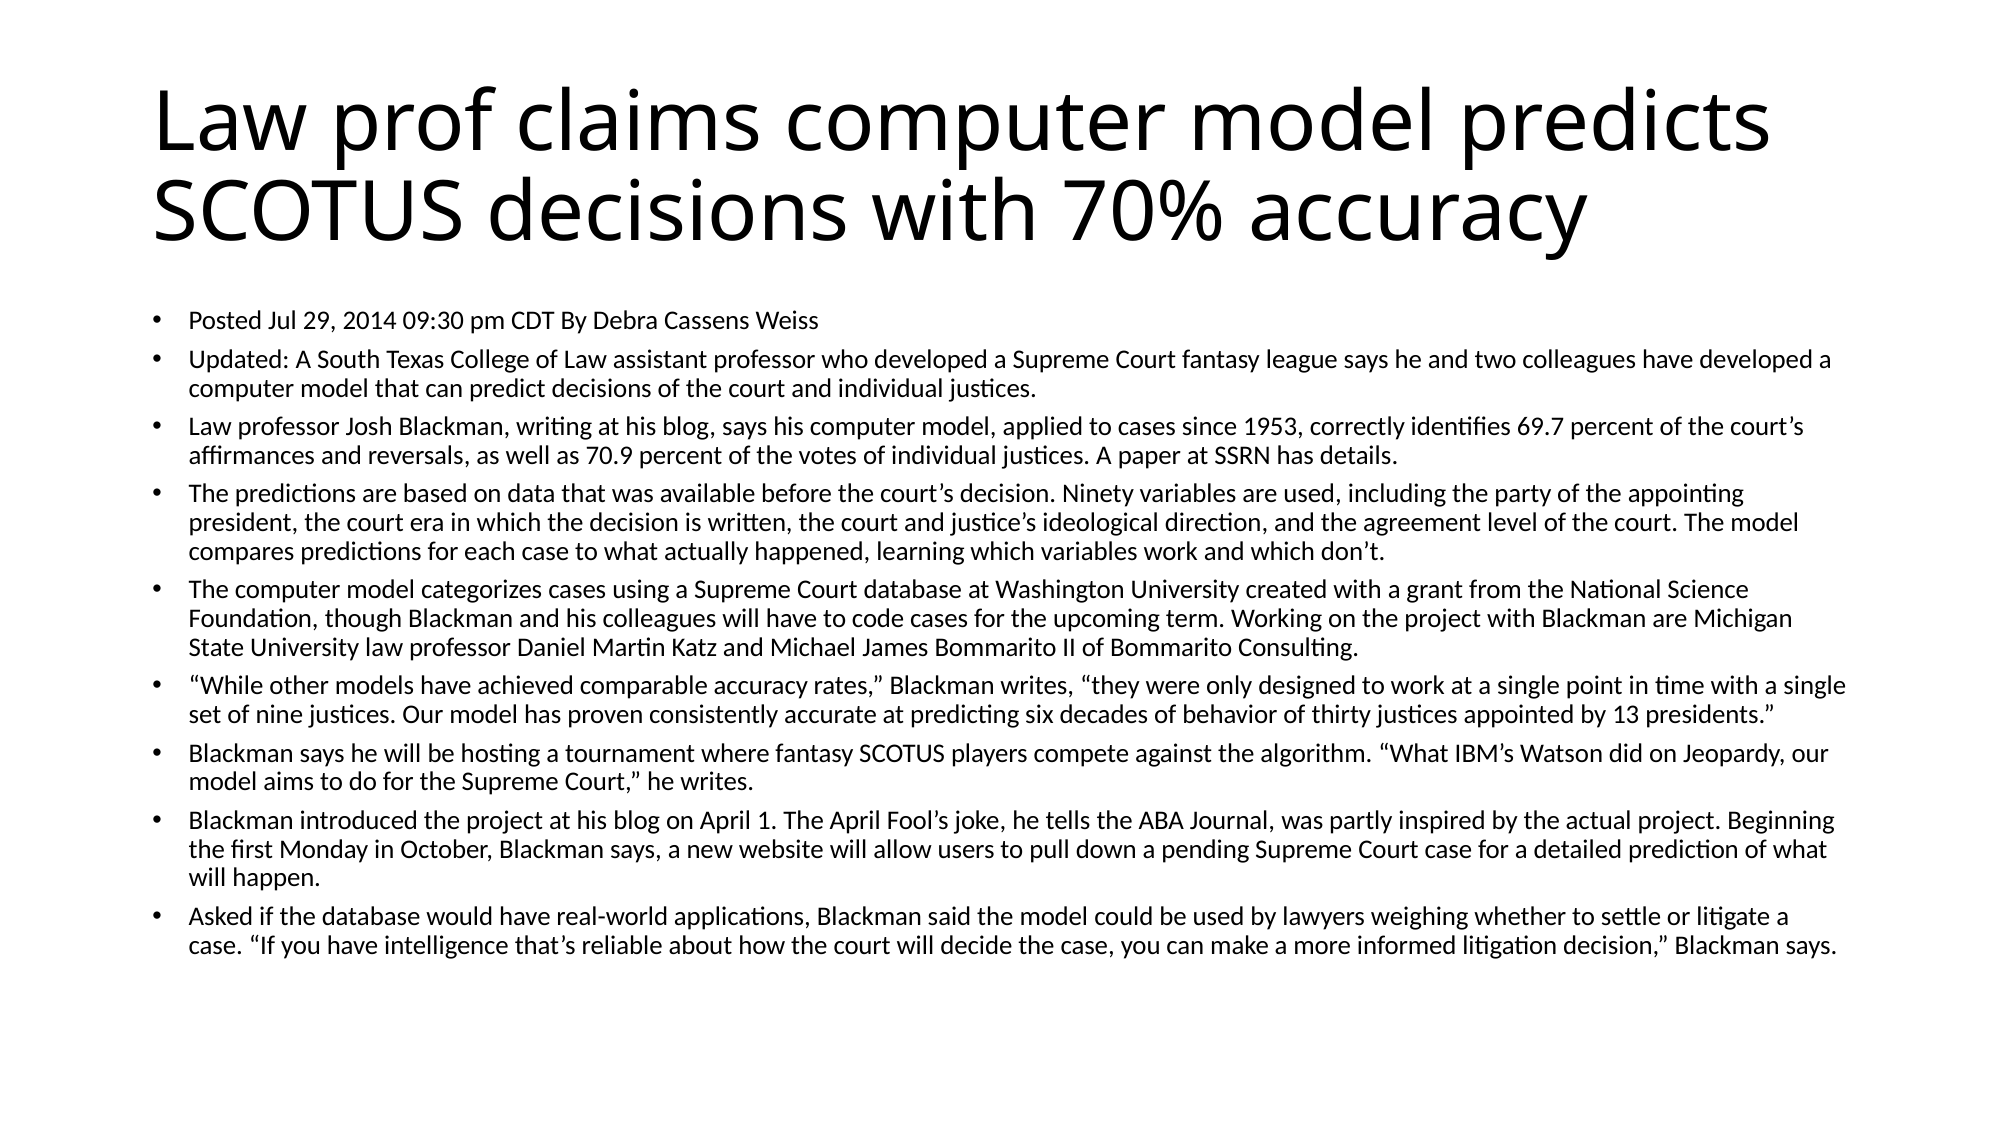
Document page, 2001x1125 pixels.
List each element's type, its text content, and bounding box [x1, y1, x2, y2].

list Posted Jul 29, 2014 09:30 pm CDT By Debra Cassens Weiss Updated: A South Texas College of Law assistant professor who developed a Supreme Court fantasy league says he and two colleagues have developed a computer model that can predict decisions of the court and individual justices. Law professor Josh Blackman, writing at his blog, says his computer model, applied to cases since 1953, correctly identifies 69.7 percent of the court’s affirmances and reversals, as well as 70.9 percent of the votes of individual justices. A paper at SSRN has details. The predictions are based on data that was available before the court’s decision. Ninety variables are used, including the party of the appointing president, the court era in which the decision is written, the court and justice’s ideological direction, and the agreement level of the court. The model compares predictions for each case to what actually happened, learning which variables work and which don’t. The computer model categorizes cases using a Supreme Court database at Washington University created with a grant from the National Science Foundation, though Blackman and his colleagues will have to code cases for the upcoming term. Working on the project with Blackman are Michigan State University law professor Daniel Martin Katz and Michael James Bommarito II of Bommarito Consulting. “While other models have achieved comparable accuracy rates,” Blackman writes, “they were only designed to work at a single point in time with a single set of nine justices. Our model has proven consistently accurate at predicting six decades of behavior of thirty justices appointed by 13 presidents.” Blackman says he will be hosting a tournament where fantasy SCOTUS players compete against the algorithm. “What IBM’s Watson did on Jeopardy, our model aims to do for the Supreme Court,” he writes. Blackman introduced the project at his blog on April 1. The April Fool’s joke, he tells the ABA Journal, was partly inspired by the actual project. Beginning the first Monday in October, Blackman says, a new website will allow users to pull down a pending Supreme Court case for a detailed prediction of what will happen. Asked if the database would have real-world applications, Blackman said the model could be used by lawyers weighing whether to settle or litigate a case. “If you have intelligence that’s reliable about how the court will decide the case, you can make a more informed litigation decision,” Blackman says. [137, 299, 1863, 1014]
title Law prof claims computer model predicts SCOTUS decisions with 70% accuracy [137, 59, 1863, 278]
